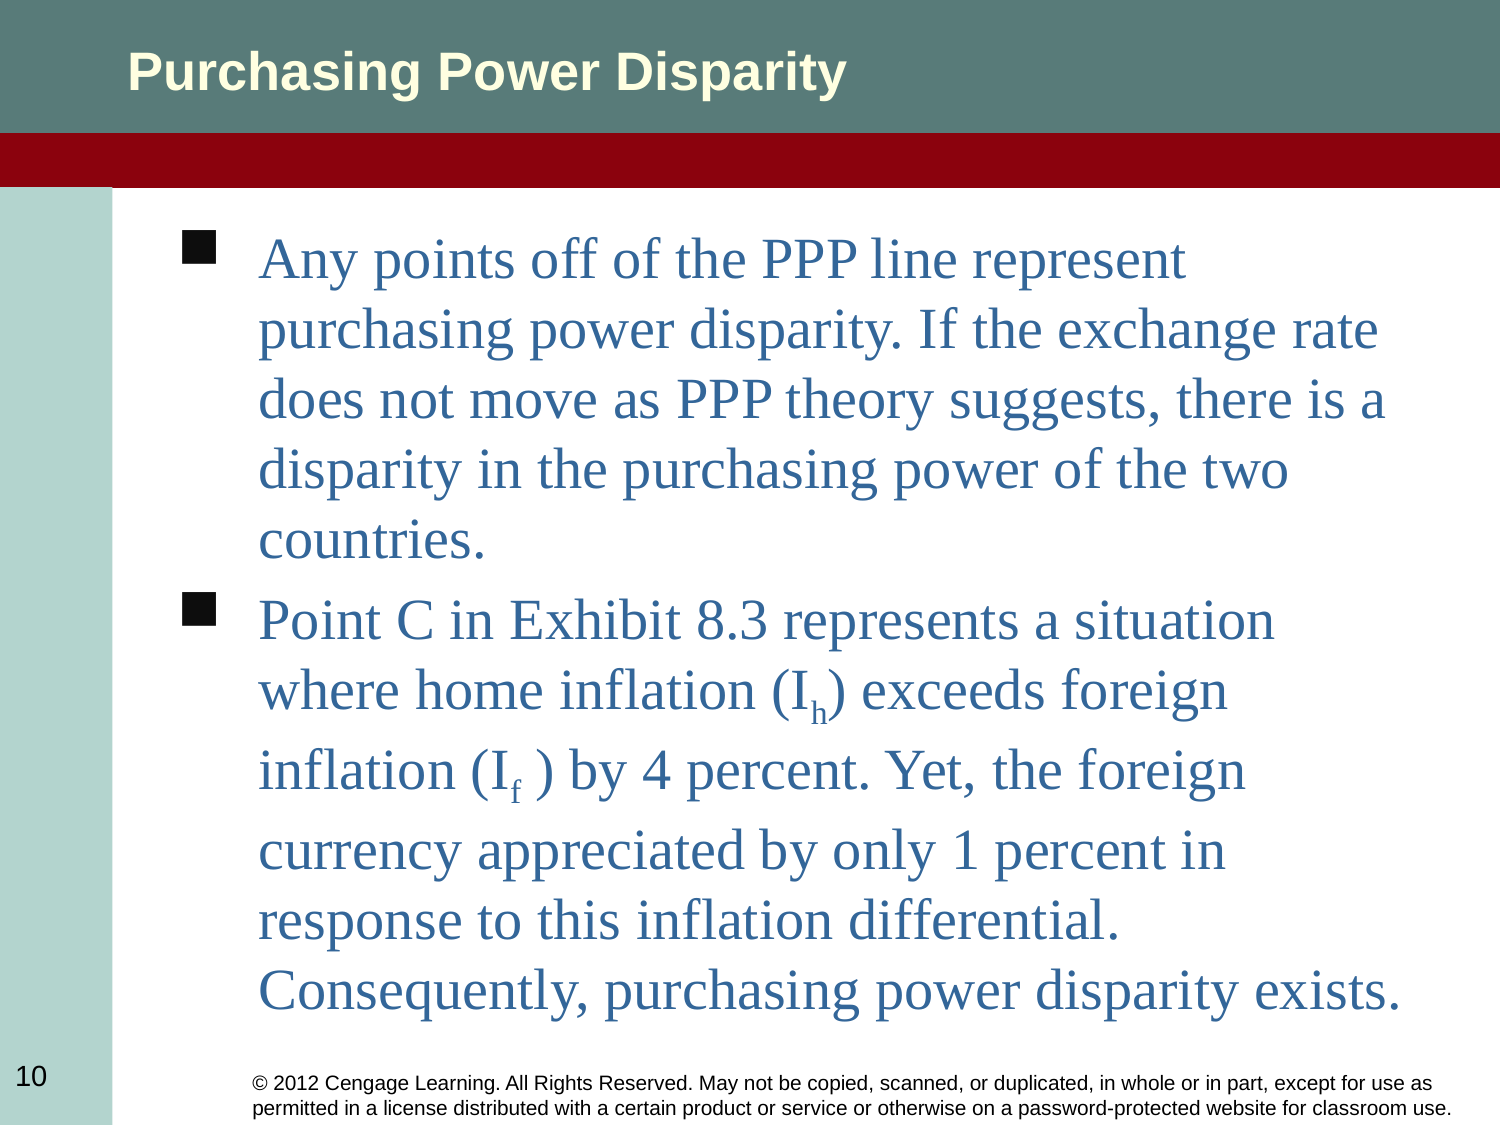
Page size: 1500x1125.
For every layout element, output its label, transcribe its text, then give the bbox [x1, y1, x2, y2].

title Purchasing Power Disparity [112, 0, 1500, 138]
picture [0, 0, 1500, 1050]
list Any points off of the PPP line represent purchasing power disparity. If the exchange rate does not move as PPP theory suggests, there is a disparity in the purchasing power of the two countries. Point C in Exhibit 8.3 represents a situation where home inflation (Ih) exceeds foreign inflation (If ) by 4 percent. Yet, the foreign currency appreciated by only 1 percent in response to this inflation differential. Consequently, purchasing power disparity exists. [162, 212, 1438, 875]
slide_number 10 [0, 1050, 113, 1125]
